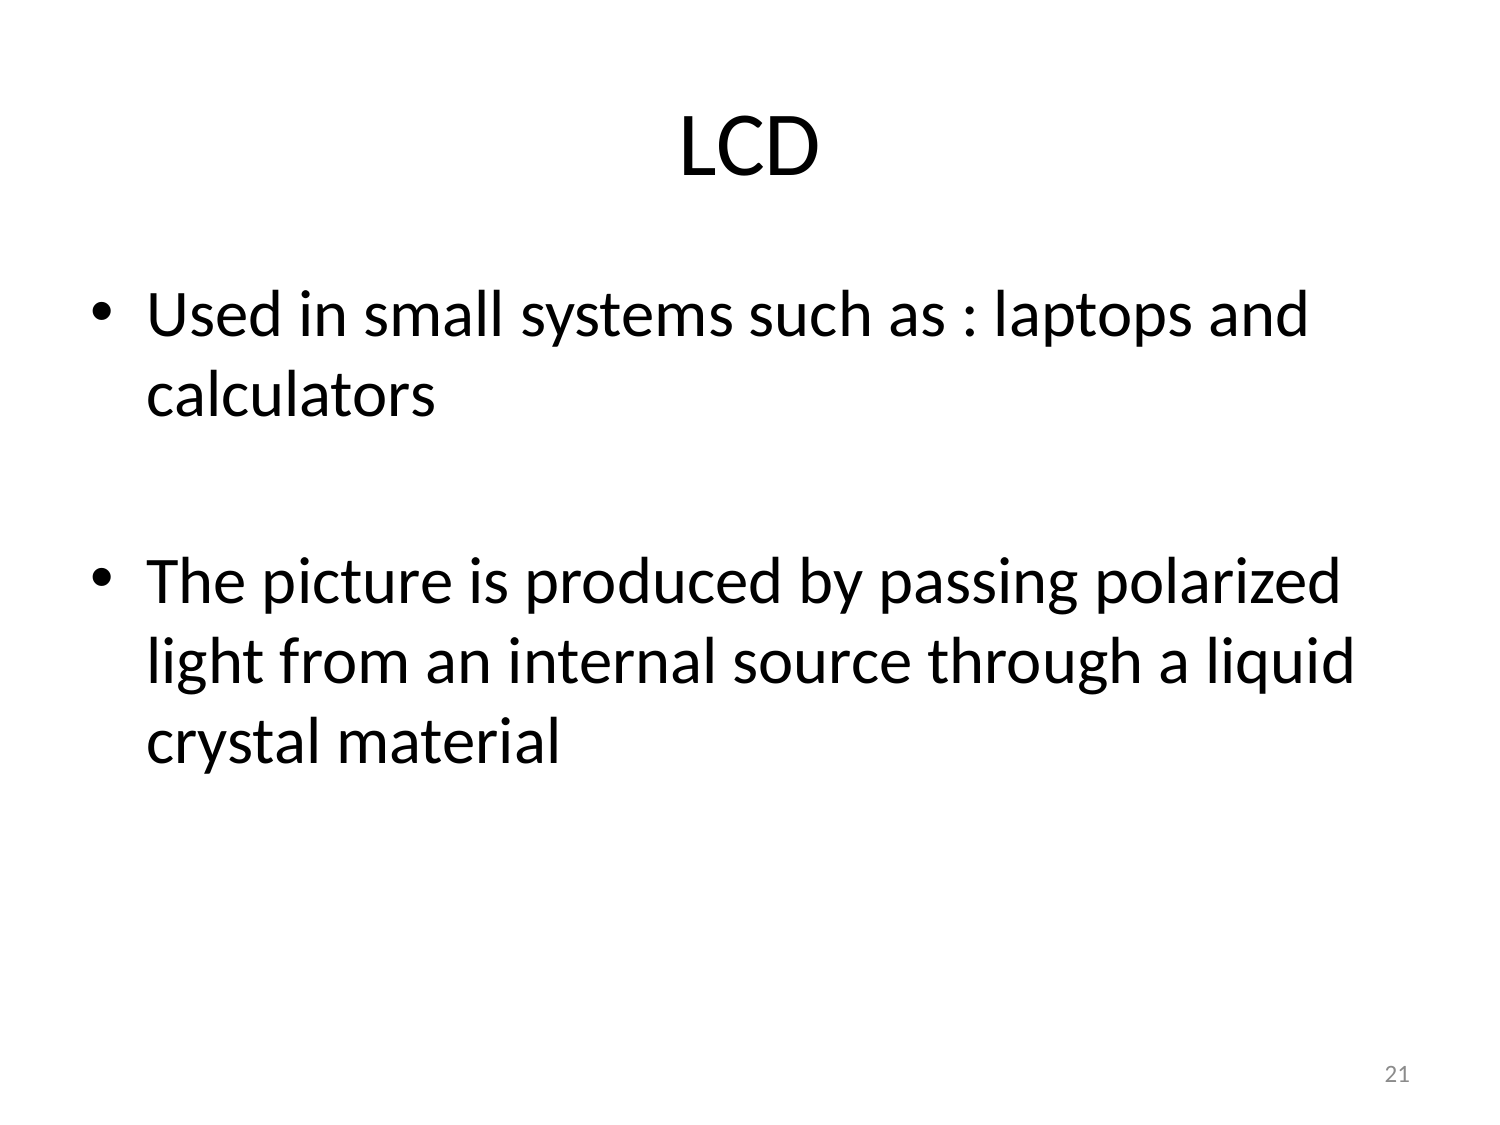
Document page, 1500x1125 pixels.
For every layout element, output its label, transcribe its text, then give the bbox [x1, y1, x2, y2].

title LCD [75, 45, 1425, 233]
list Used in small systems such as : laptops and calculators The picture is produced by passing polarized light from an internal source through a liquid crystal material [75, 262, 1425, 1005]
slide_number 21 [1074, 1042, 1425, 1103]
